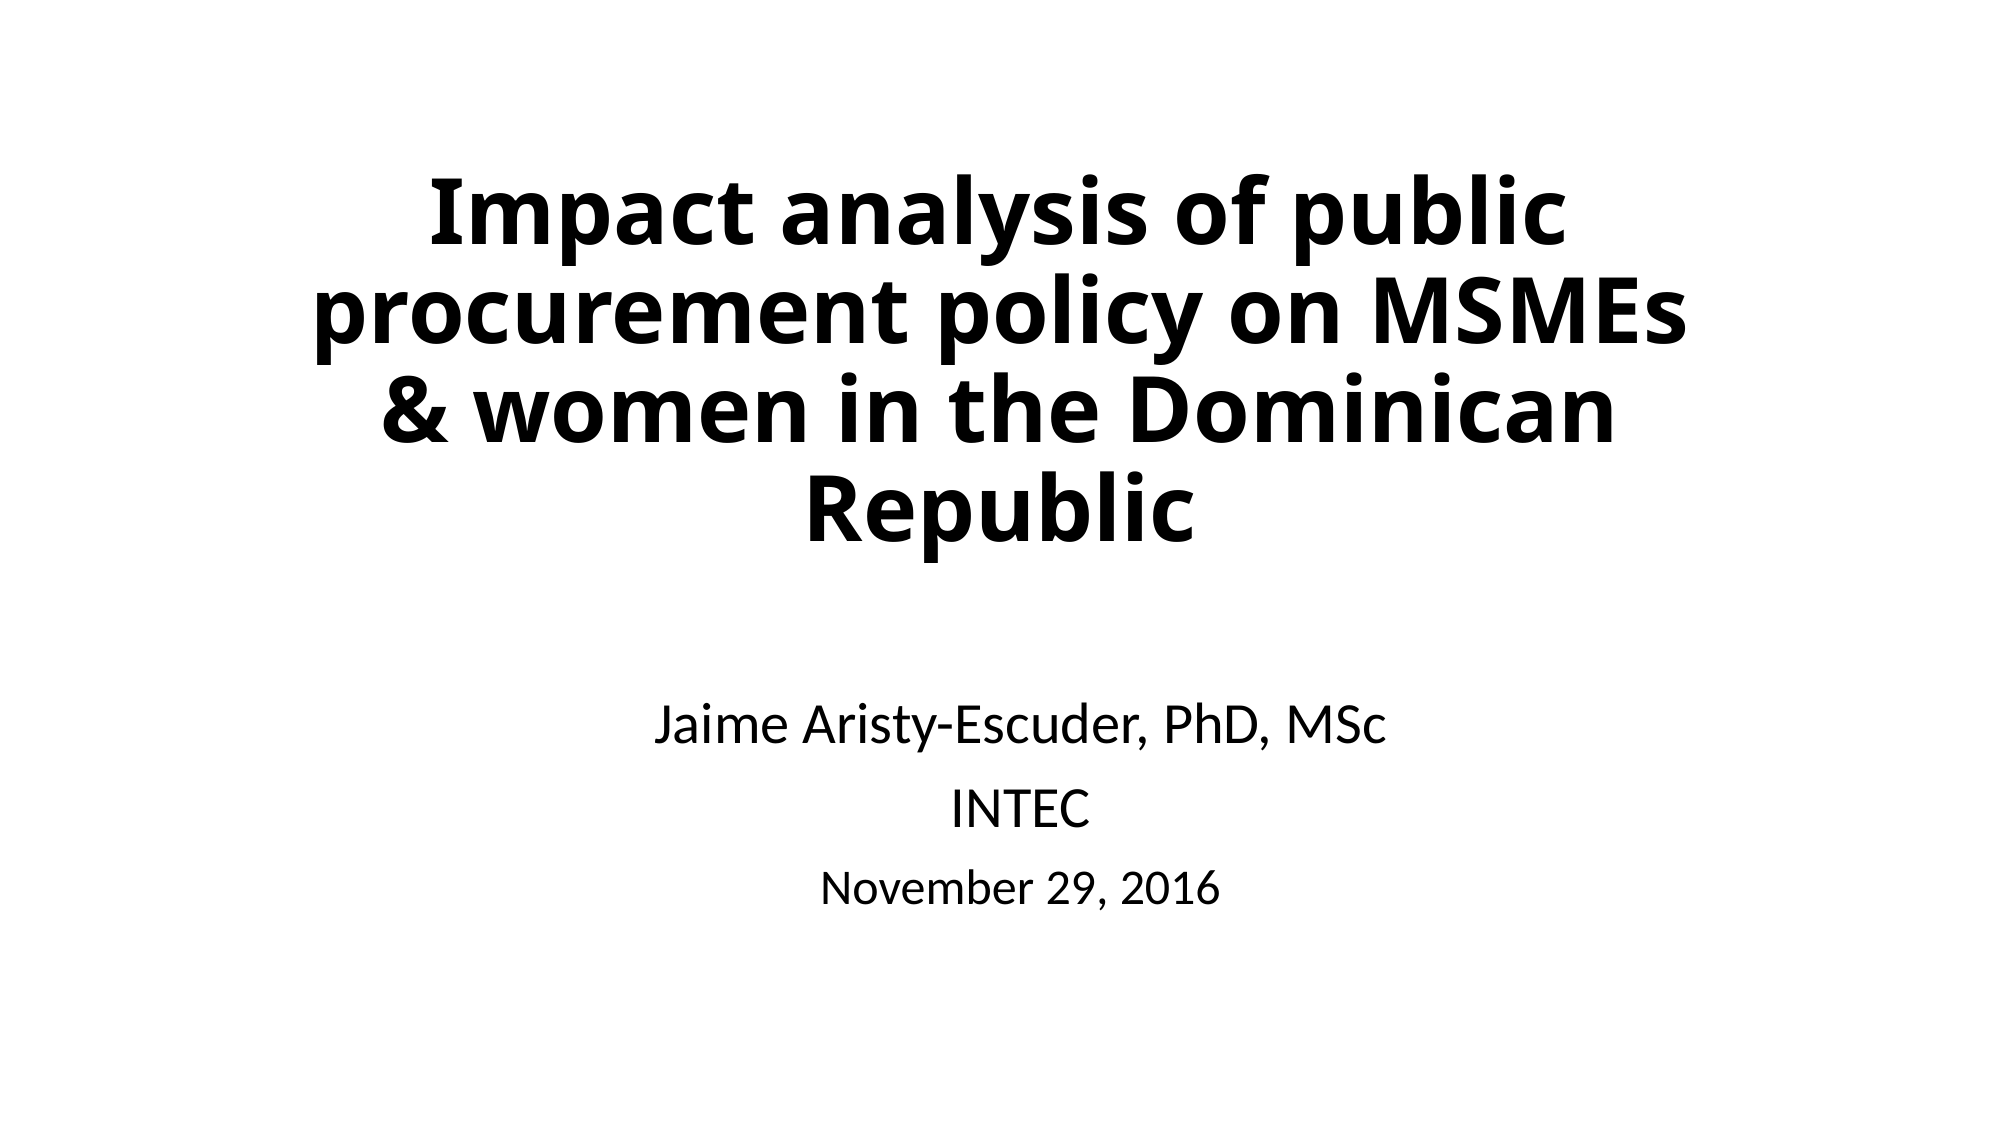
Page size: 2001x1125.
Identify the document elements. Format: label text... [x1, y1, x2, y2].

title Impact analysis of public procurement policy on MSMEs & women in the Dominican Republic [249, 249, 1751, 569]
subtitle Jaime Aristy-Escuder, PhD, MSc INTEC November 29, 2016 [270, 685, 1771, 970]
